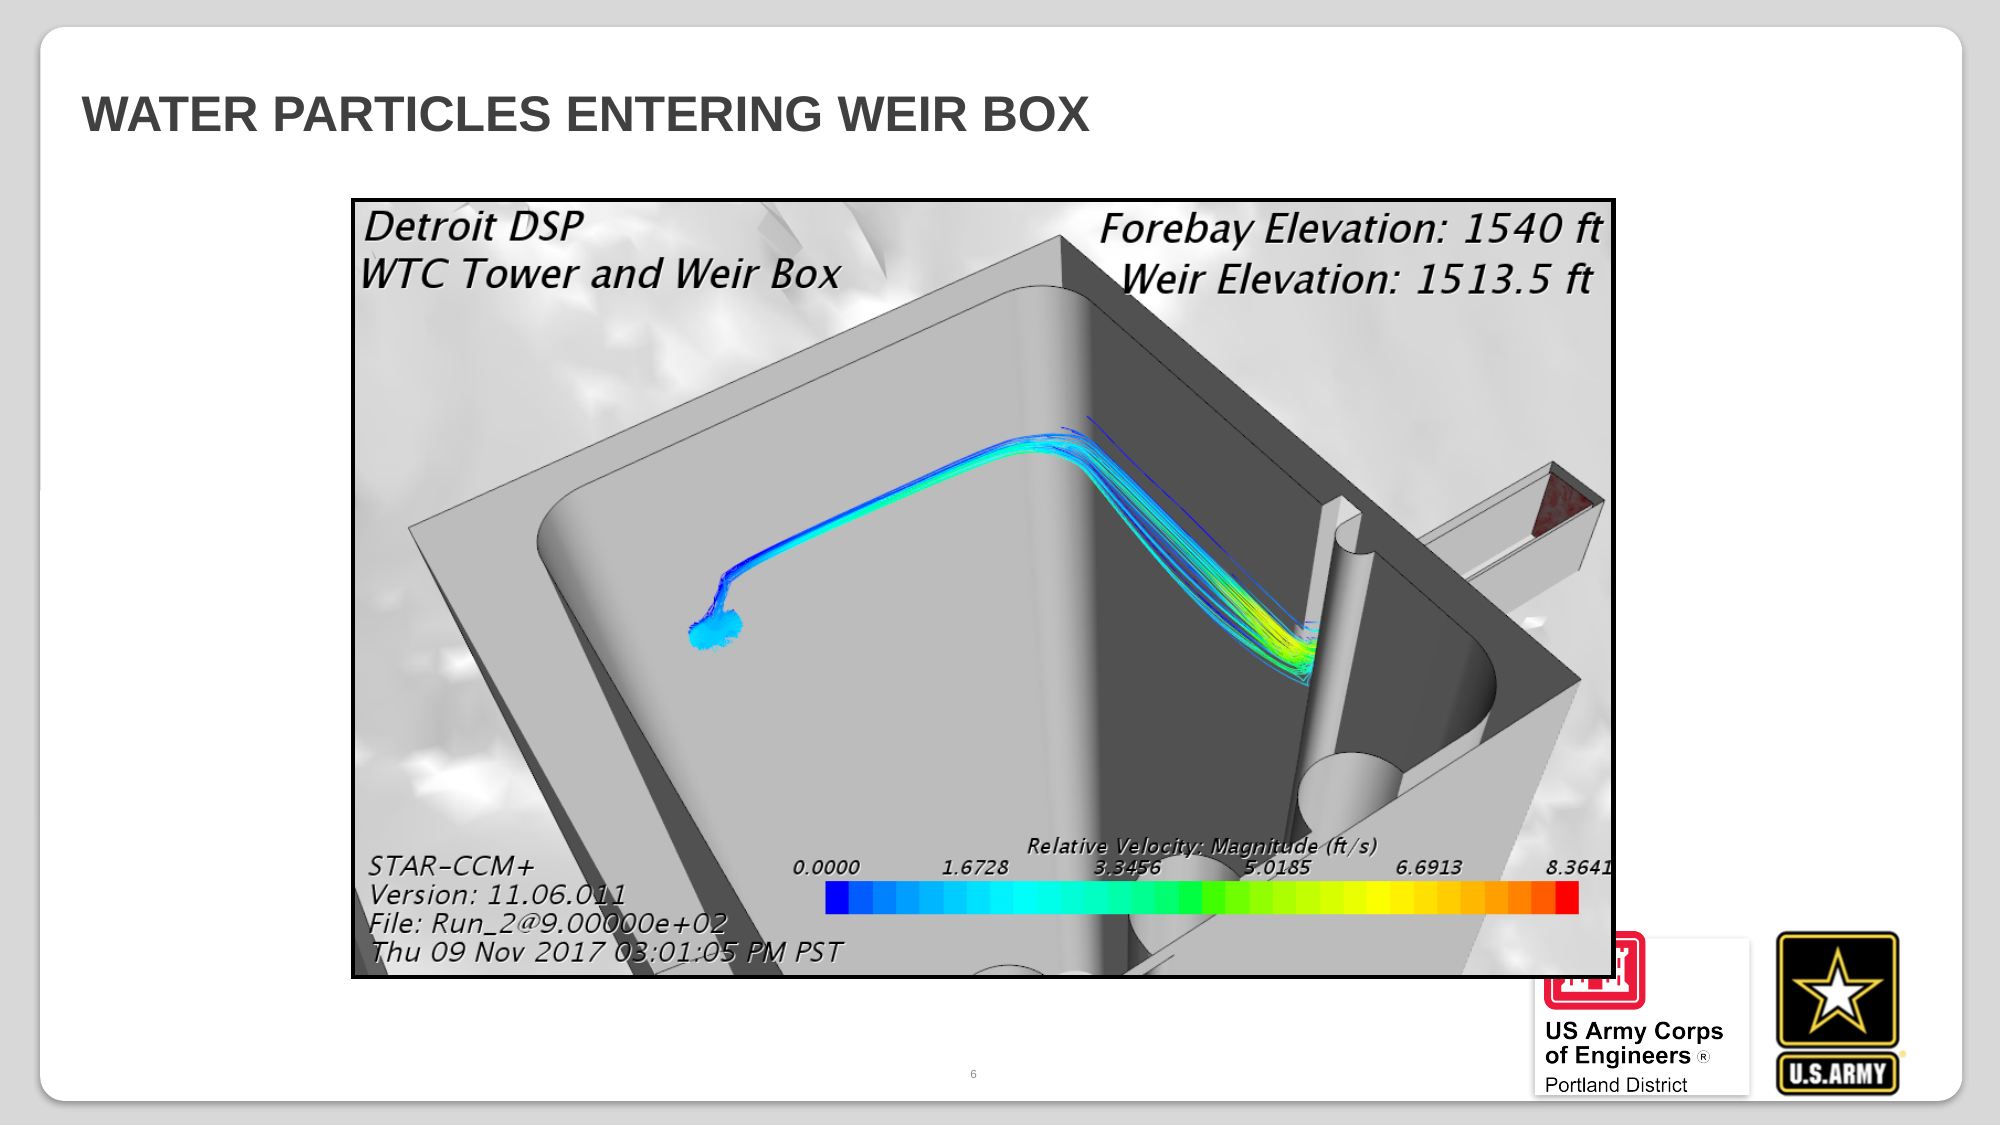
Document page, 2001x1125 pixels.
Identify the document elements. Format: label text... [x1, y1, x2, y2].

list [354, 201, 1612, 976]
picture [1773, 927, 1910, 1101]
slide_number 6 [893, 1054, 1054, 1094]
picture [1521, 921, 1750, 1105]
title Water particles entering weir box [66, 44, 1901, 178]
